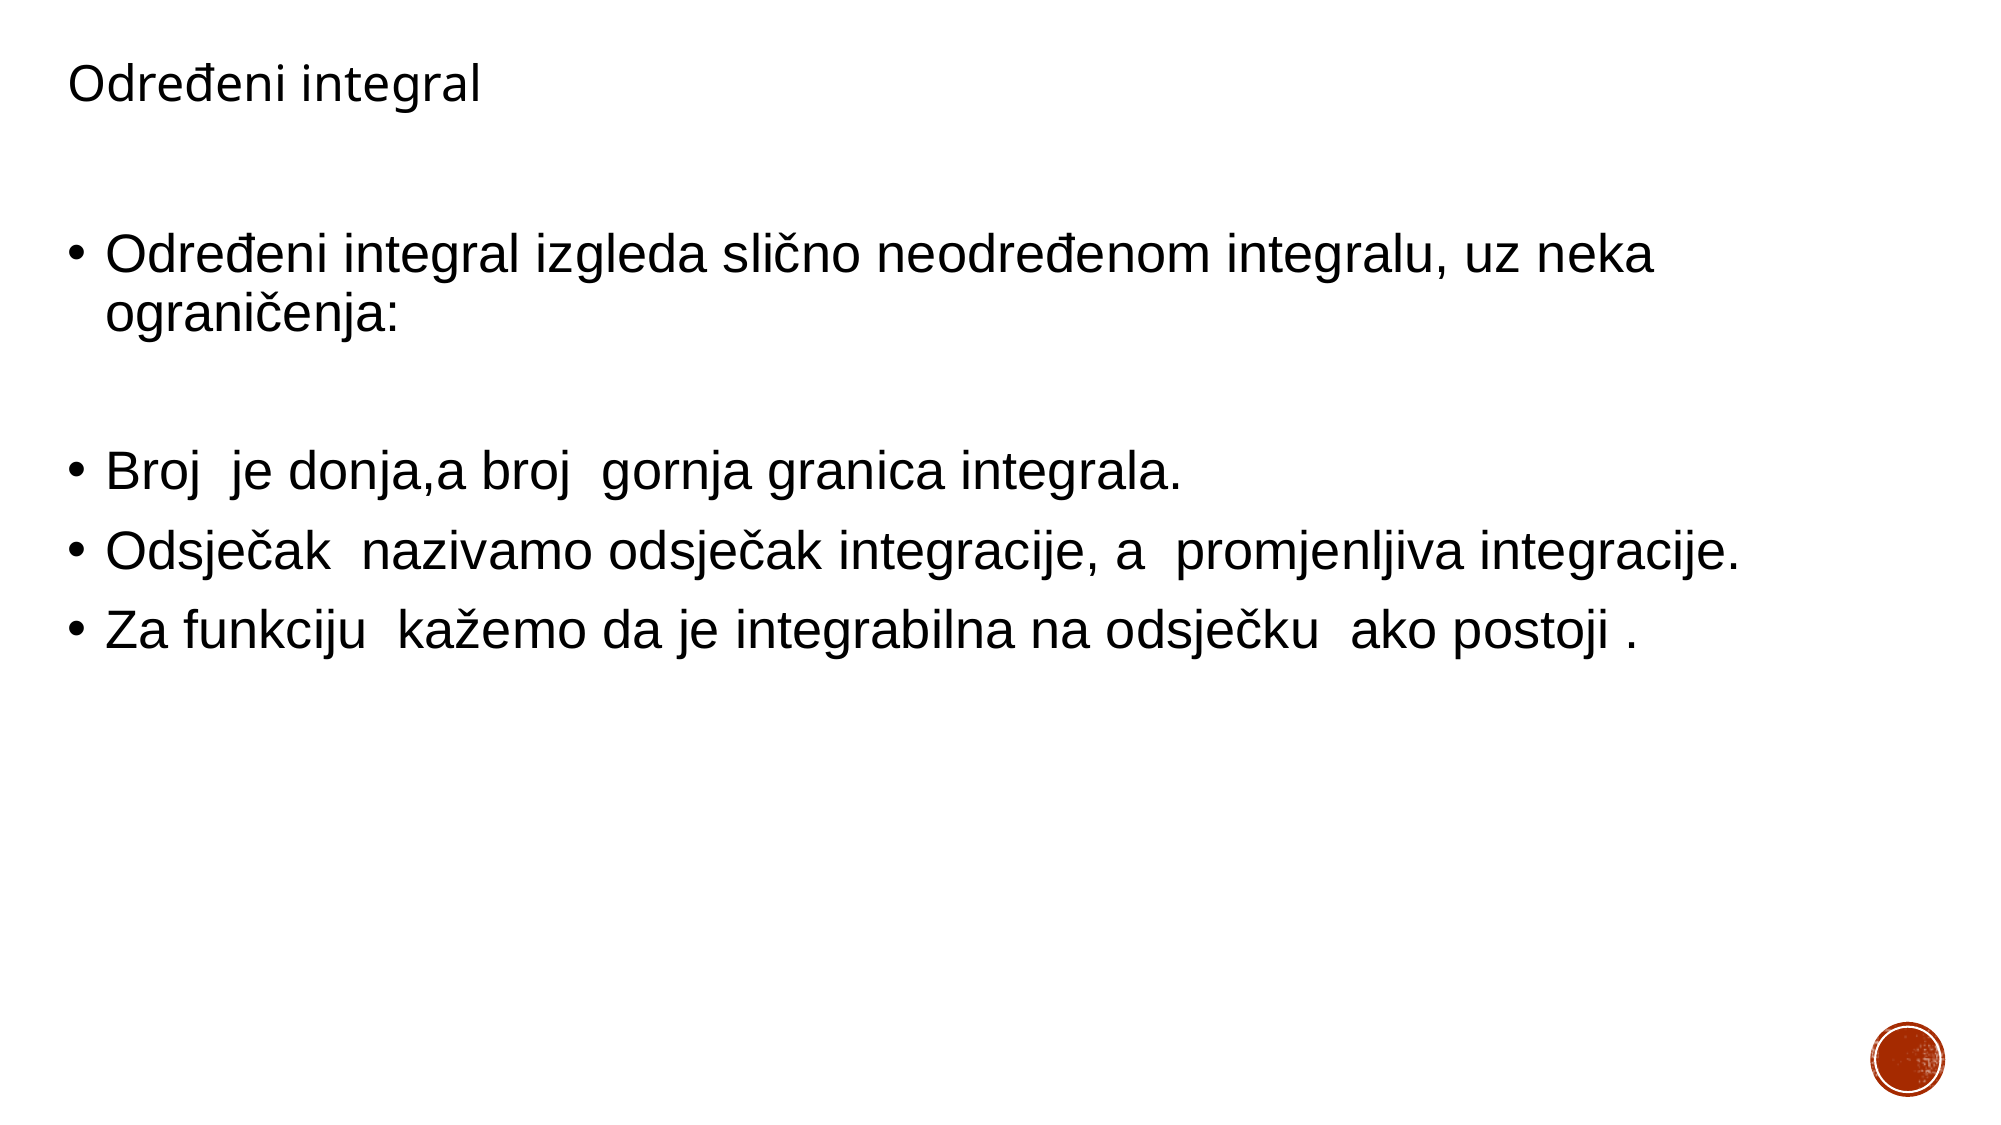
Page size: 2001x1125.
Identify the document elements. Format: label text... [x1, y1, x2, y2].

text_box Određeni integral [52, 43, 759, 119]
